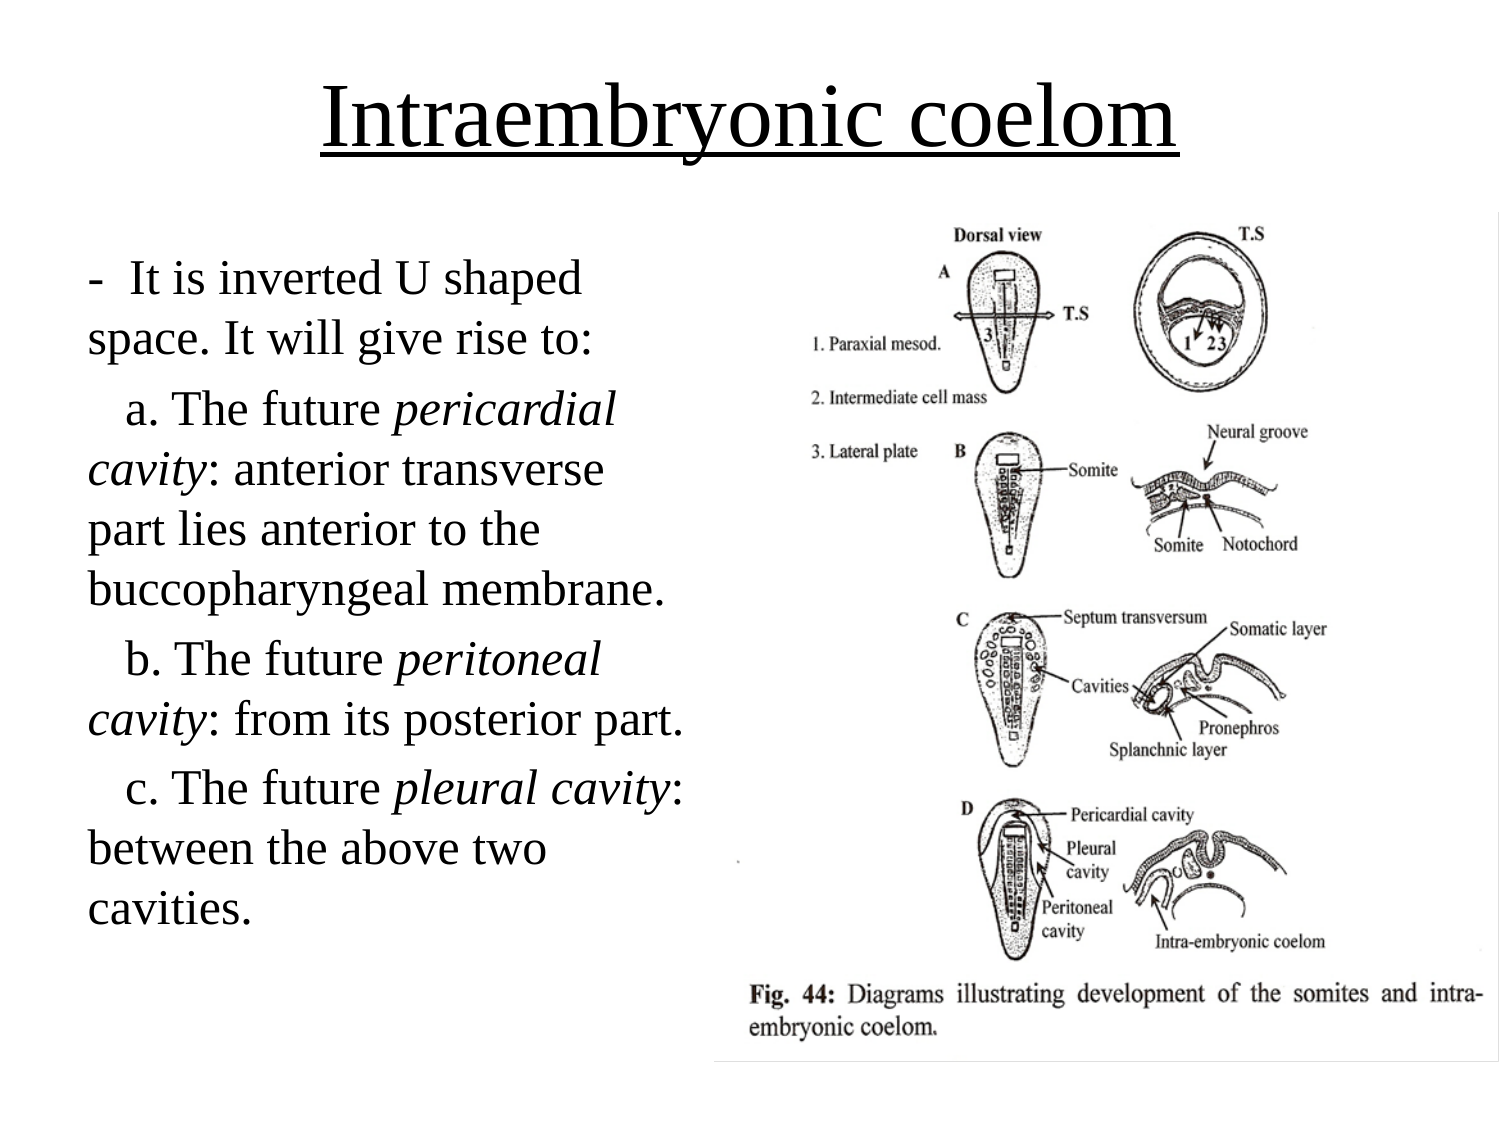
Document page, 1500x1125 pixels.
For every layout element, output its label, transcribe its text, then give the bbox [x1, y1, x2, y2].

title Intraembryonic coelom [74, 44, 1426, 176]
list - It is inverted U shaped space. It will give rise to: a. The future pericardial cavity: anterior transverse part lies anterior to the buccopharyngeal membrane. b. The future peritoneal cavity: from its posterior part. c. The future pleural cavity: between the above two cavities. [49, 237, 701, 1076]
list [713, 212, 1500, 1063]
